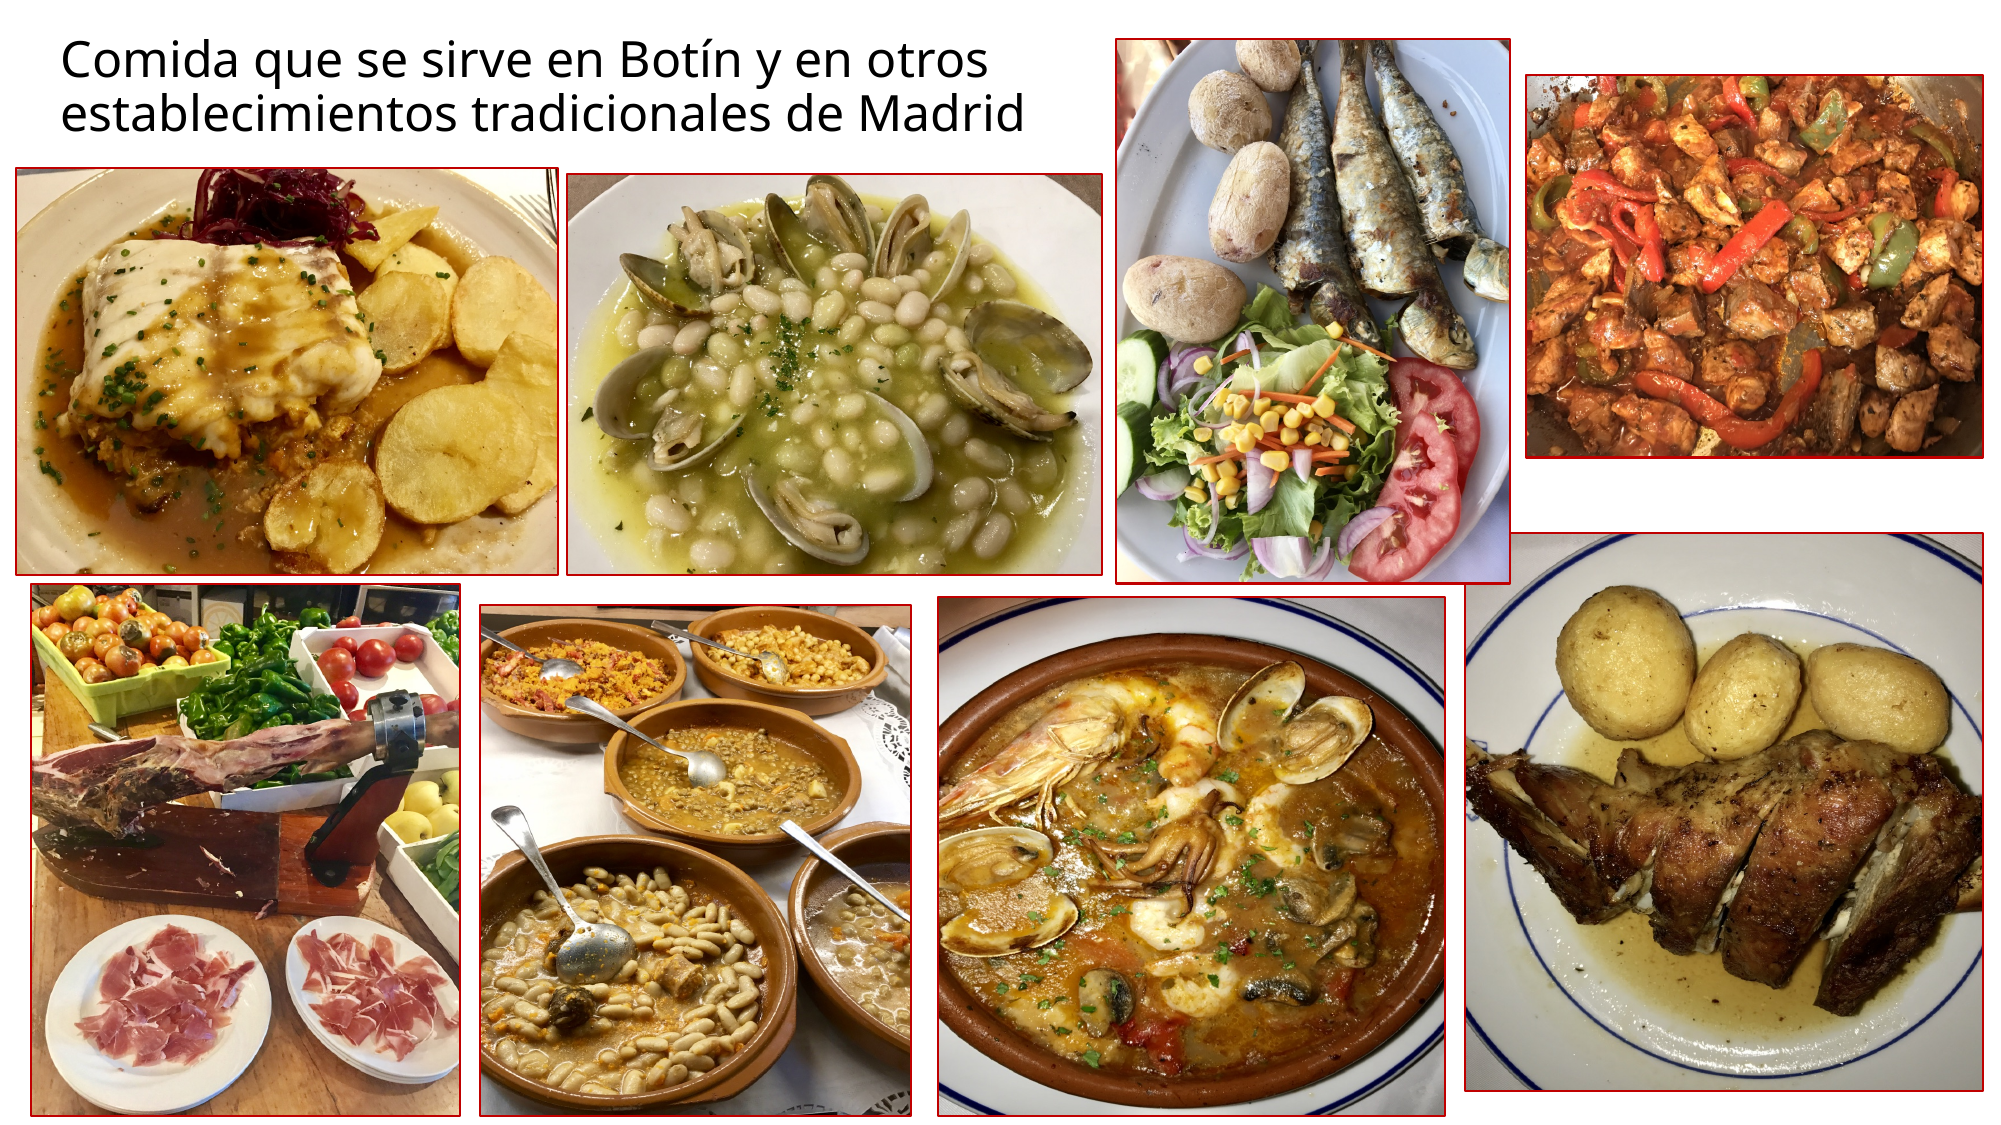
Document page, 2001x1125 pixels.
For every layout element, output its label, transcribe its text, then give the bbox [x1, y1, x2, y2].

picture [32, 585, 460, 1115]
picture [480, 605, 910, 1115]
title Comida que se sirve en Botín y en otros establecimientos tradicionales de Madrid [45, 26, 1074, 151]
picture [568, 174, 1101, 575]
picture [1527, 75, 1982, 457]
picture [16, 169, 557, 575]
picture [939, 597, 1444, 1115]
picture [1116, 39, 1982, 1091]
